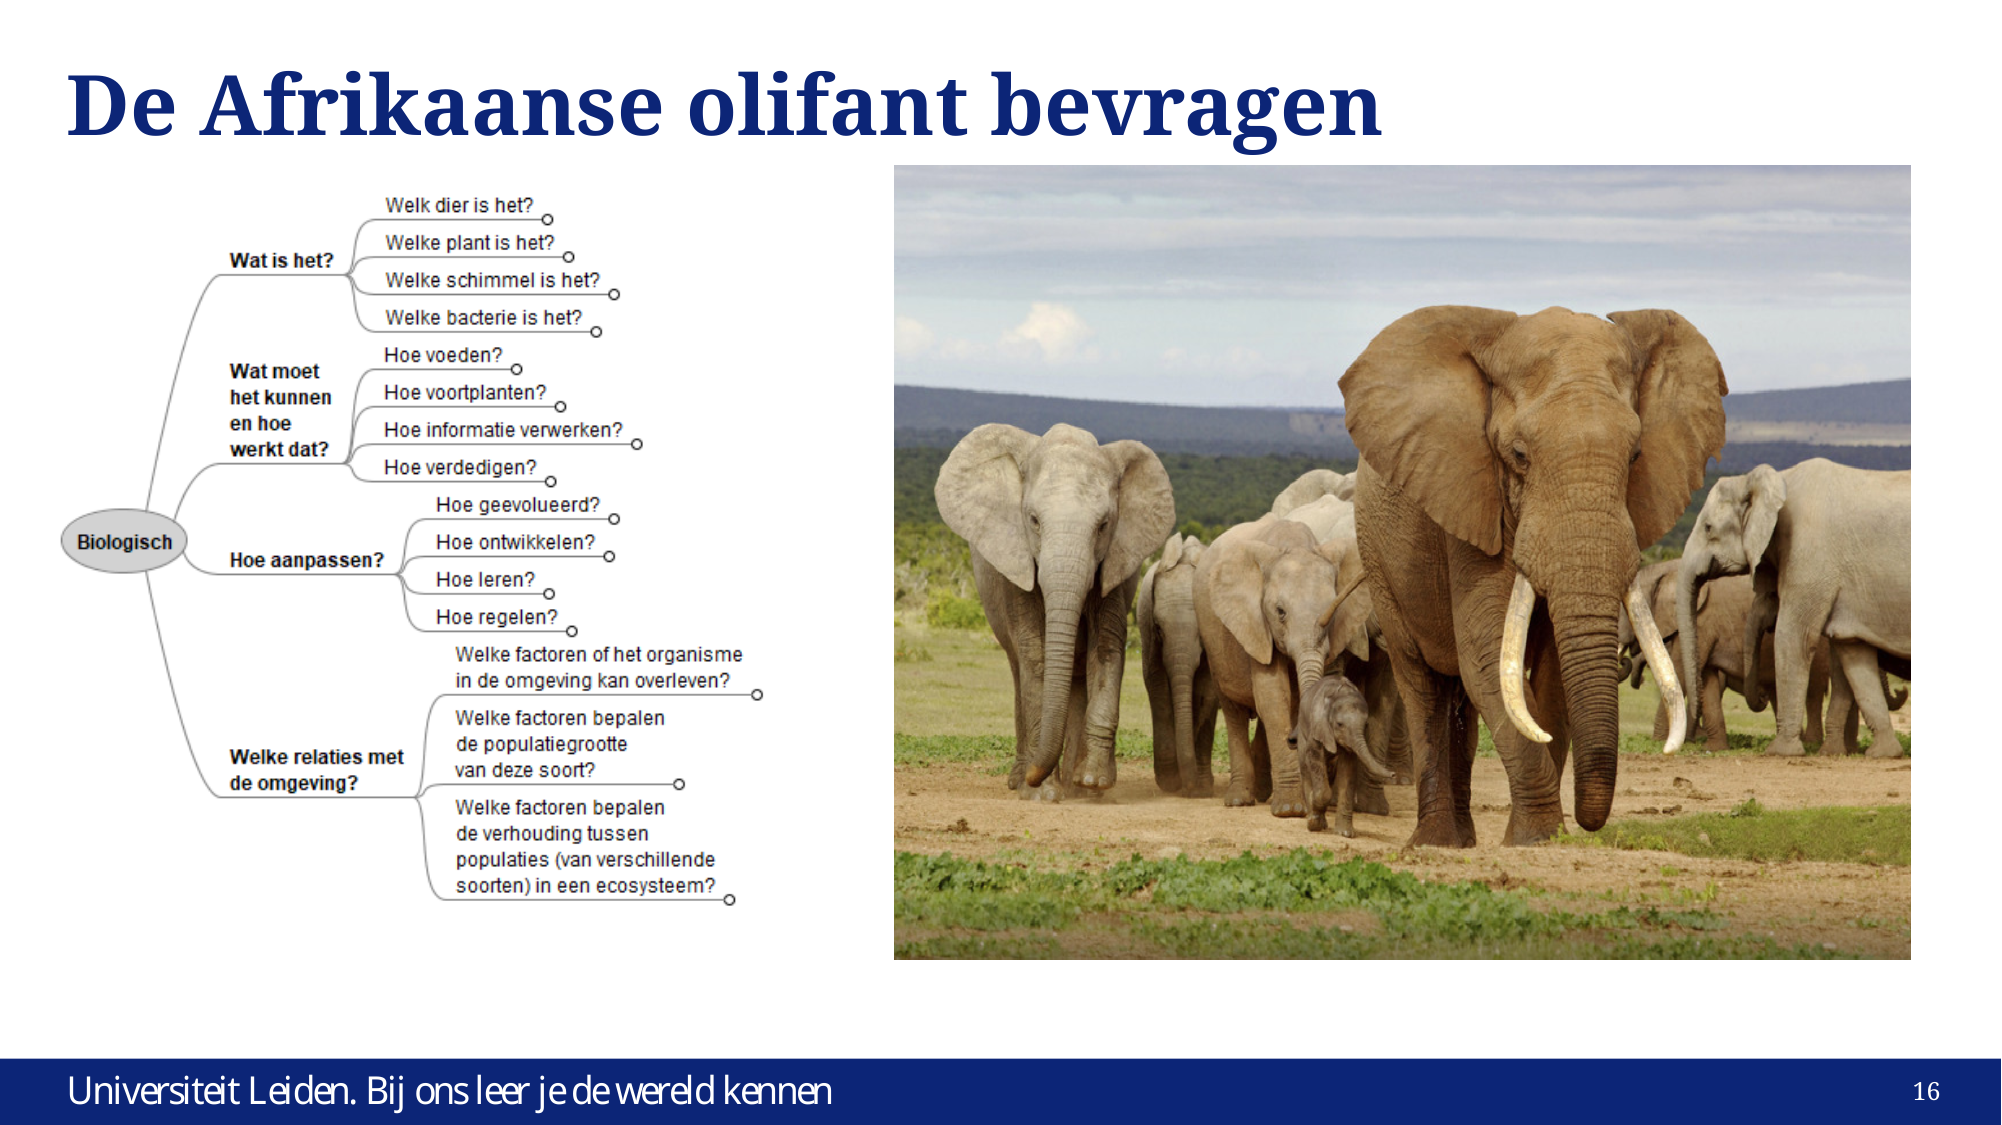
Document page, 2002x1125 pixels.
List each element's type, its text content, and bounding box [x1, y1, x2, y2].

picture [893, 165, 1911, 960]
picture [43, 141, 833, 984]
title De Afrikaanse olifant bevragen [66, 66, 1935, 138]
